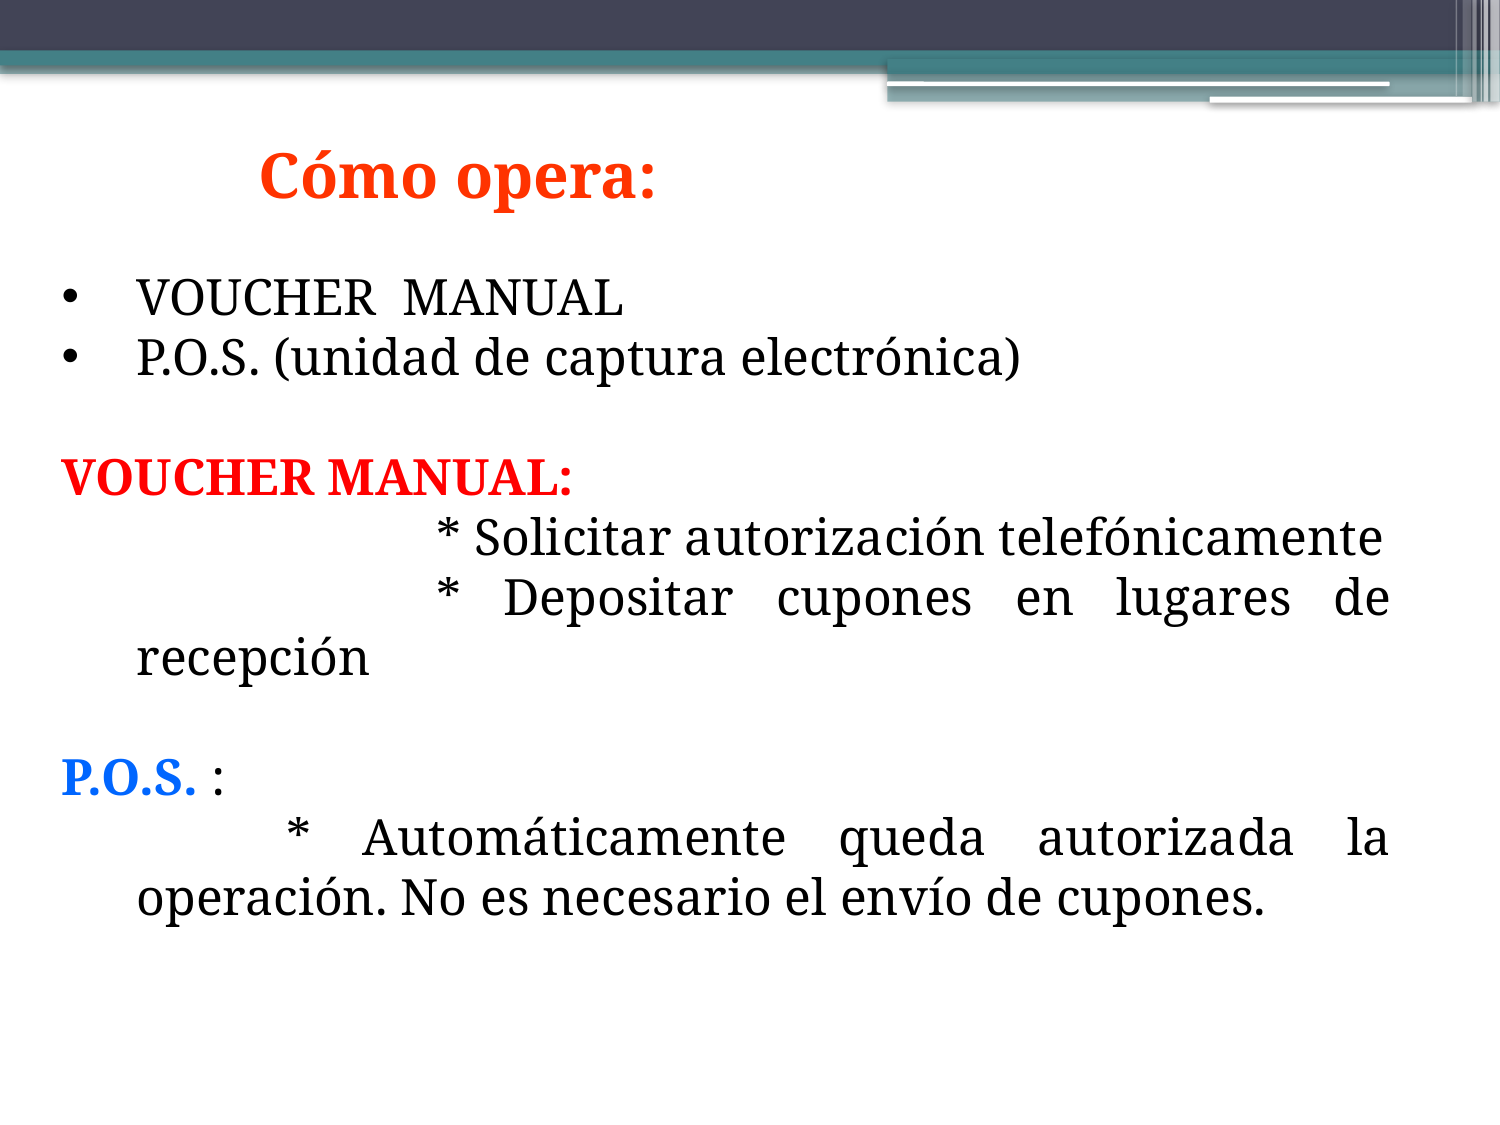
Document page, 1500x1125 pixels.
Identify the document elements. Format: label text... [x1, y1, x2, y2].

text_box VOUCHER MANUAL P.O.S. (unidad de captura electrónica) VOUCHER MANUAL: * Solicitar autorización telefónicamente * Depositar cupones en lugares de recepción P.O.S. : * Automáticamente queda autorizada la operación. No es necesario el envío de cupones. [46, 257, 1407, 933]
text_box Cómo opera: [243, 128, 673, 219]
